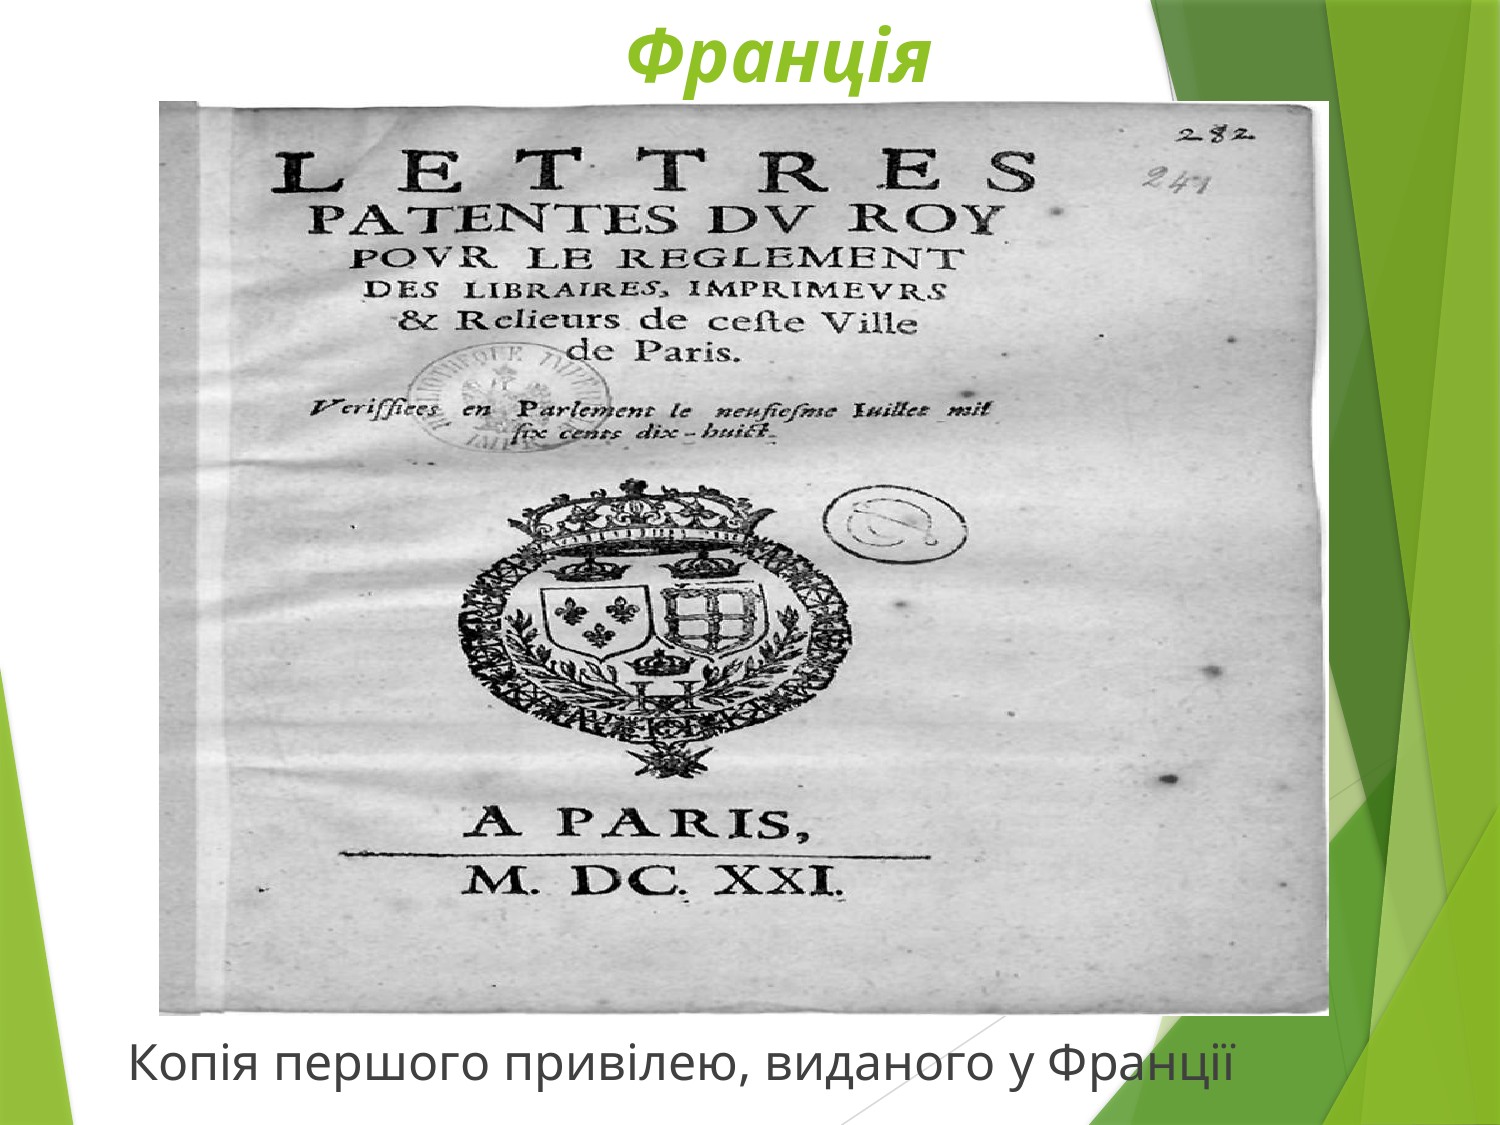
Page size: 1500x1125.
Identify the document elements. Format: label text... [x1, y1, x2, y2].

title Франція [147, 0, 1411, 150]
picture [158, 101, 1330, 1017]
list Копія першого привілею, виданого у Франції [112, 1030, 1341, 1125]
